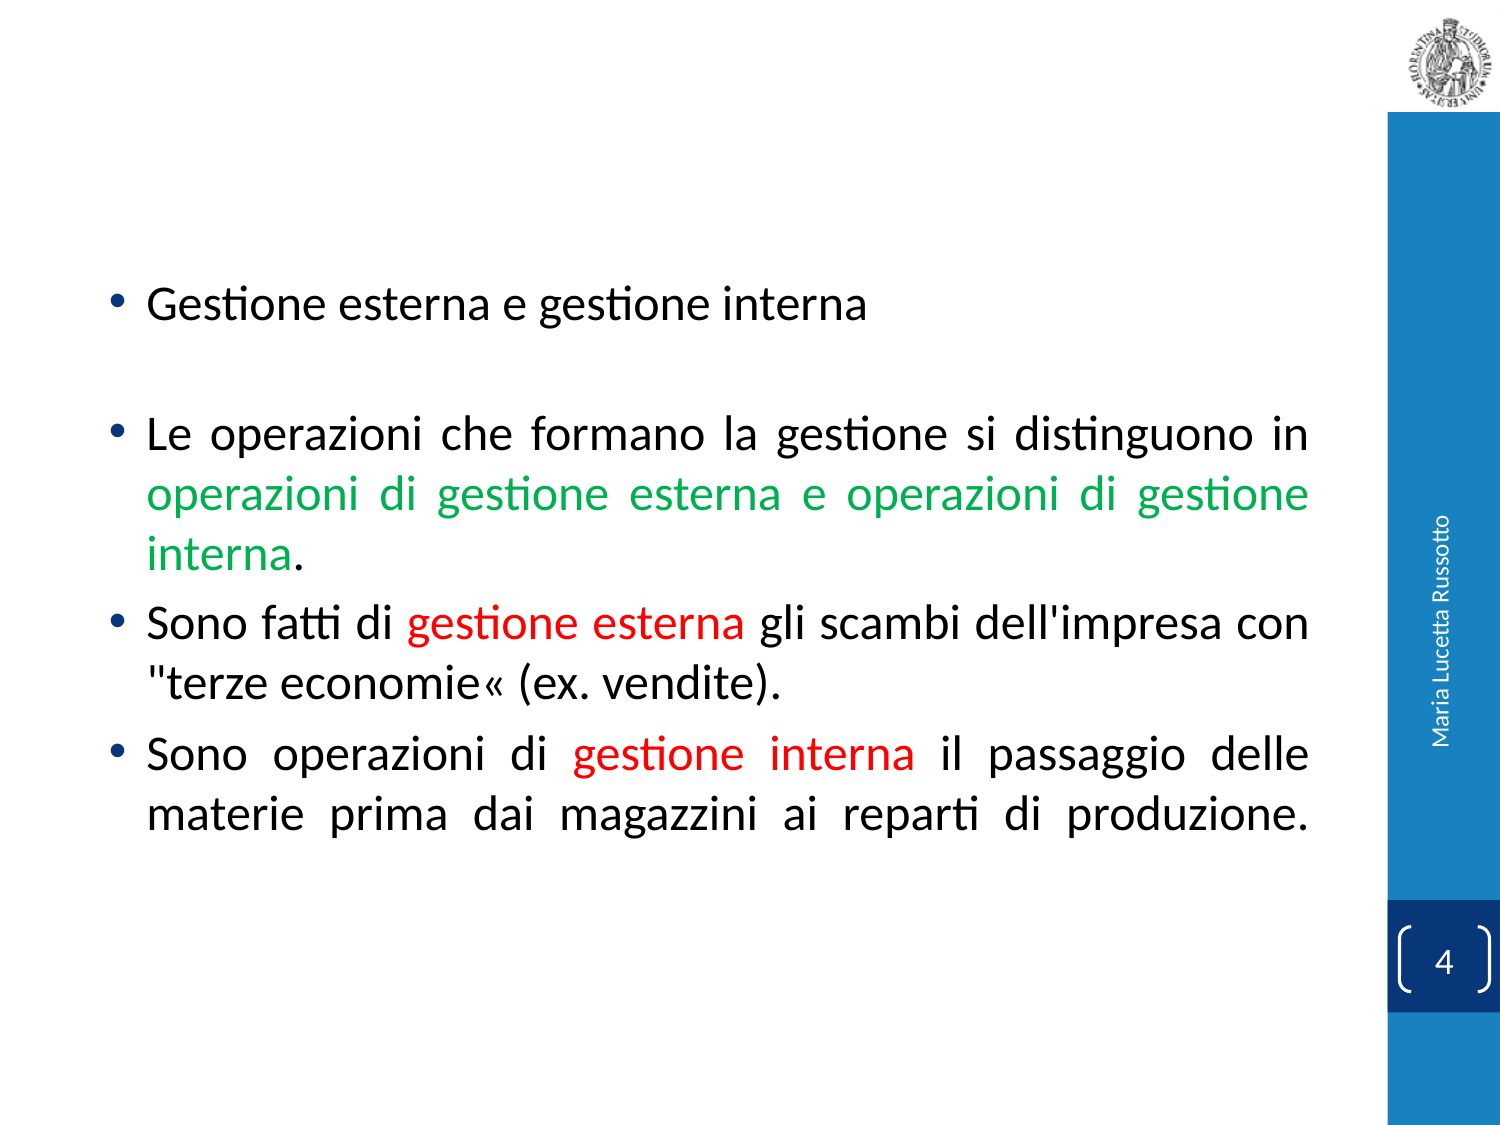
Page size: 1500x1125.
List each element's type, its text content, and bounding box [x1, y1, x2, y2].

slide_number 4 [1397, 925, 1492, 994]
footer Maria Lucetta Russotto [1408, 500, 1469, 889]
picture [1387, 0, 1500, 112]
list Gestione esterna e gestione interna Le operazioni che formano la gestione si distinguono in operazioni di gestione esterna e operazioni di gestione interna. Sono fatti di gestione esterna gli scambi dell'impresa con "terze economie« (ex. vendite). Sono operazioni di gestione interna il passaggio delle materie prima dai magazzini ai reparti di produzione. [75, 262, 1325, 1050]
